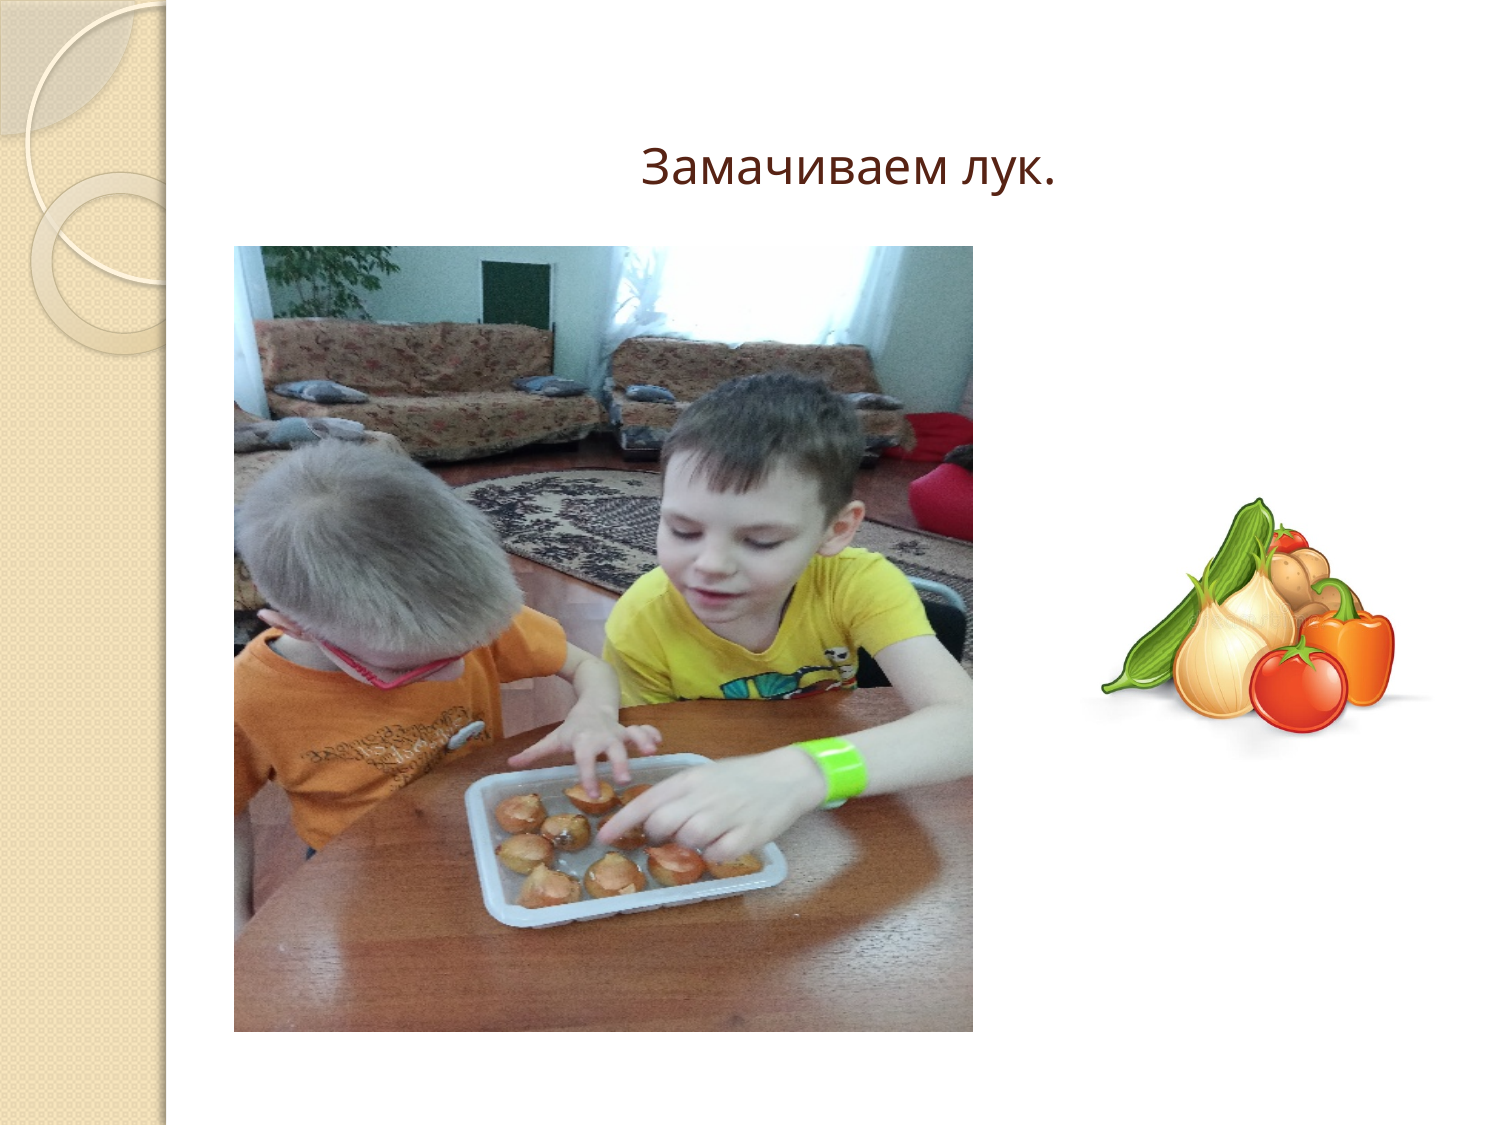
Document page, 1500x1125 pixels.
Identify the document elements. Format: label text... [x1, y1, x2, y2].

picture [1077, 468, 1436, 762]
title Замачиваем лук. [234, 70, 1465, 258]
picture [234, 245, 973, 1032]
